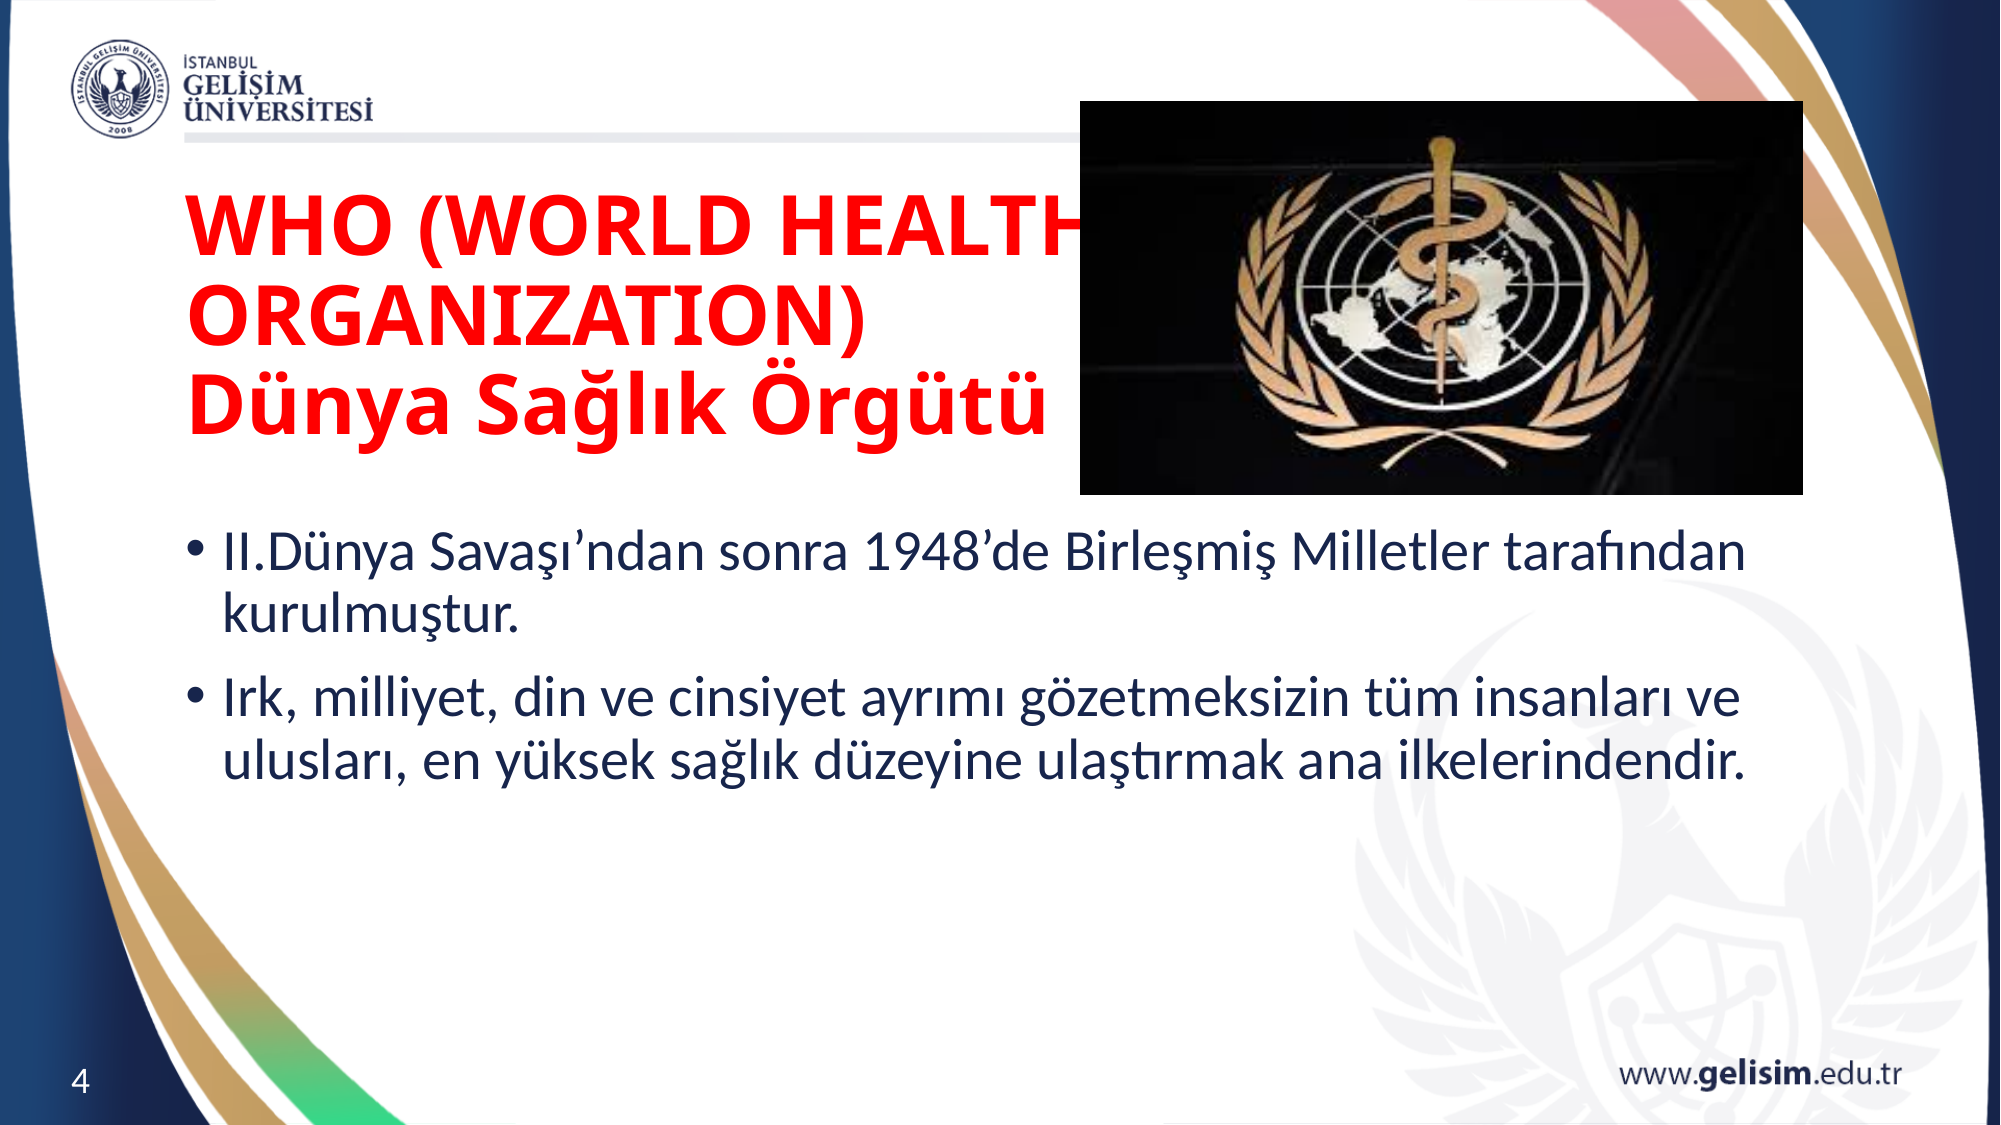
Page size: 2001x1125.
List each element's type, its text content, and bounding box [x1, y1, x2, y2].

picture [0, 0, 2000, 1125]
title WHO (WORLD HEALTH ORGANIZATION) Dünya Sağlık Örgütü [170, 158, 1079, 478]
list II.Dünya Savaşı’ndan sonra 1948’de Birleşmiş Milletler tarafından kurulmuştur. Irk, milliyet, din ve cinsiyet ayrımı gözetmeksizin tüm insanları ve ulusları, en yüksek sağlık düzeyine ulaştırmak ana ilkelerindendir. [170, 512, 1782, 970]
